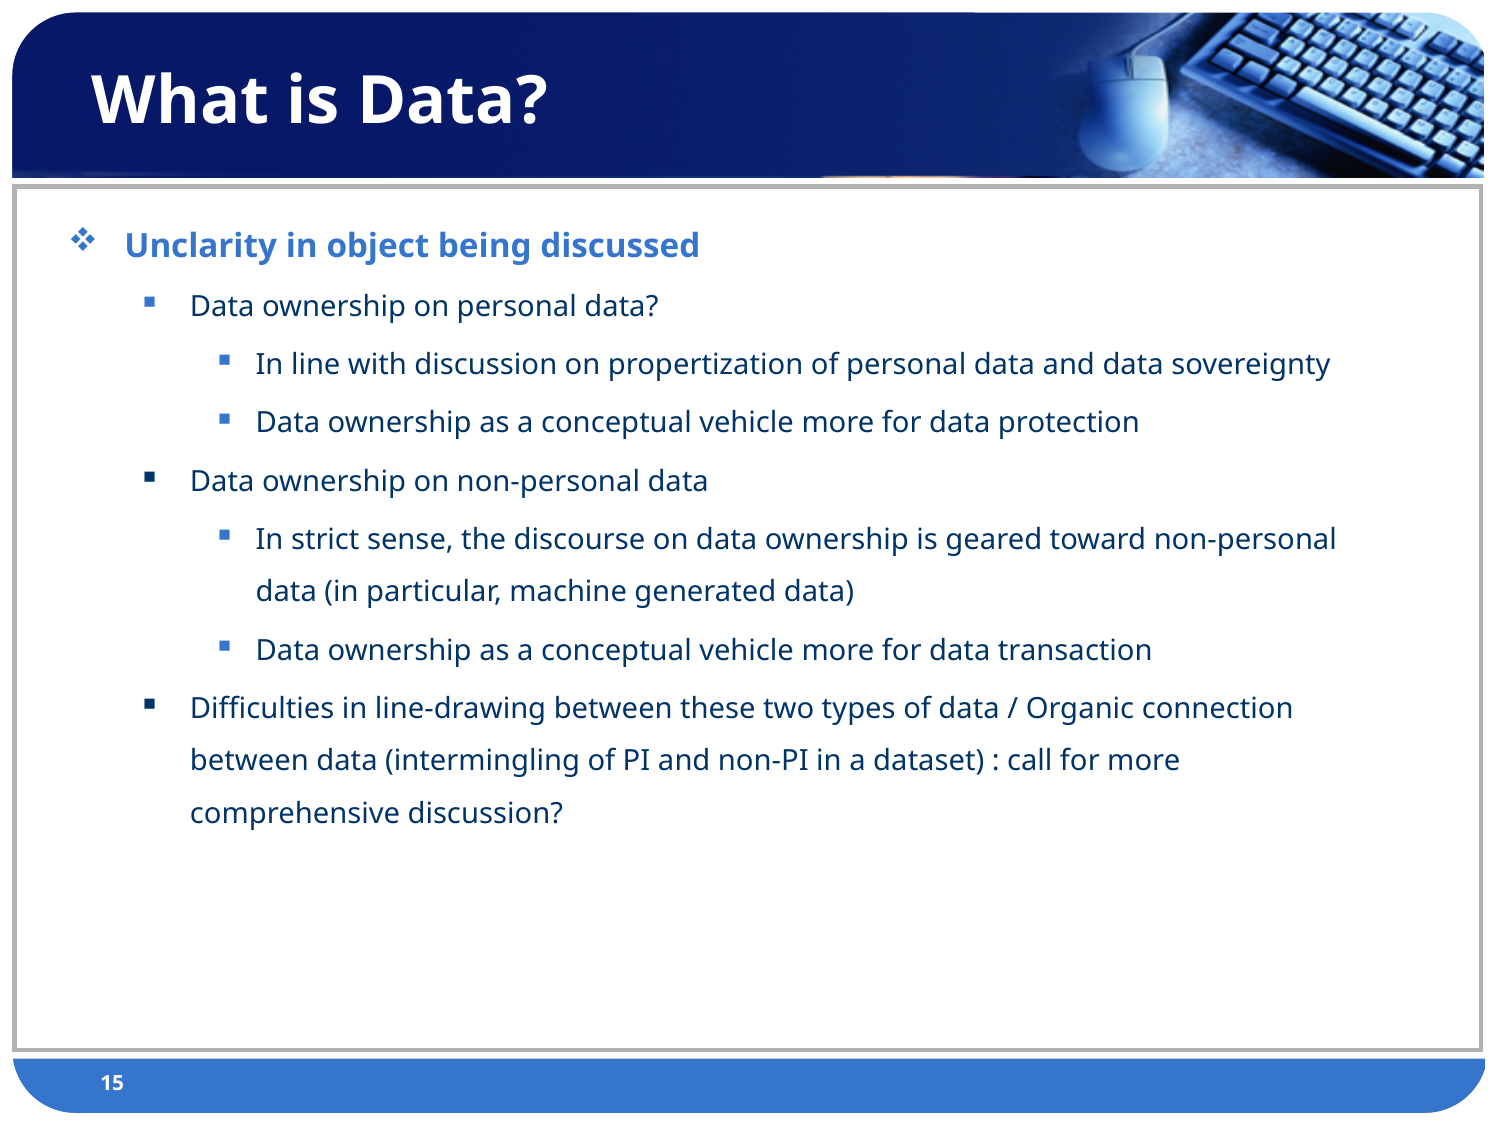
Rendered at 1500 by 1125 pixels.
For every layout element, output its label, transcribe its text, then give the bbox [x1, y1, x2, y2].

picture [13, 13, 1484, 178]
slide_number 15 [53, 1062, 172, 1113]
title What is Data? [76, 31, 1412, 163]
list Unclarity in object being discussed Data ownership on personal data? In line with discussion on propertization of personal data and data sovereignty Data ownership as a conceptual vehicle more for data protection Data ownership on non-personal data In strict sense, the discourse on data ownership is geared toward non-personal data (in particular, machine generated data) Data ownership as a conceptual vehicle more for data transaction Difficulties in line-drawing between these two types of data / Organic connection between data (intermingling of PI and non-PI in a dataset) : call for more comprehensive discussion? [53, 196, 1376, 962]
